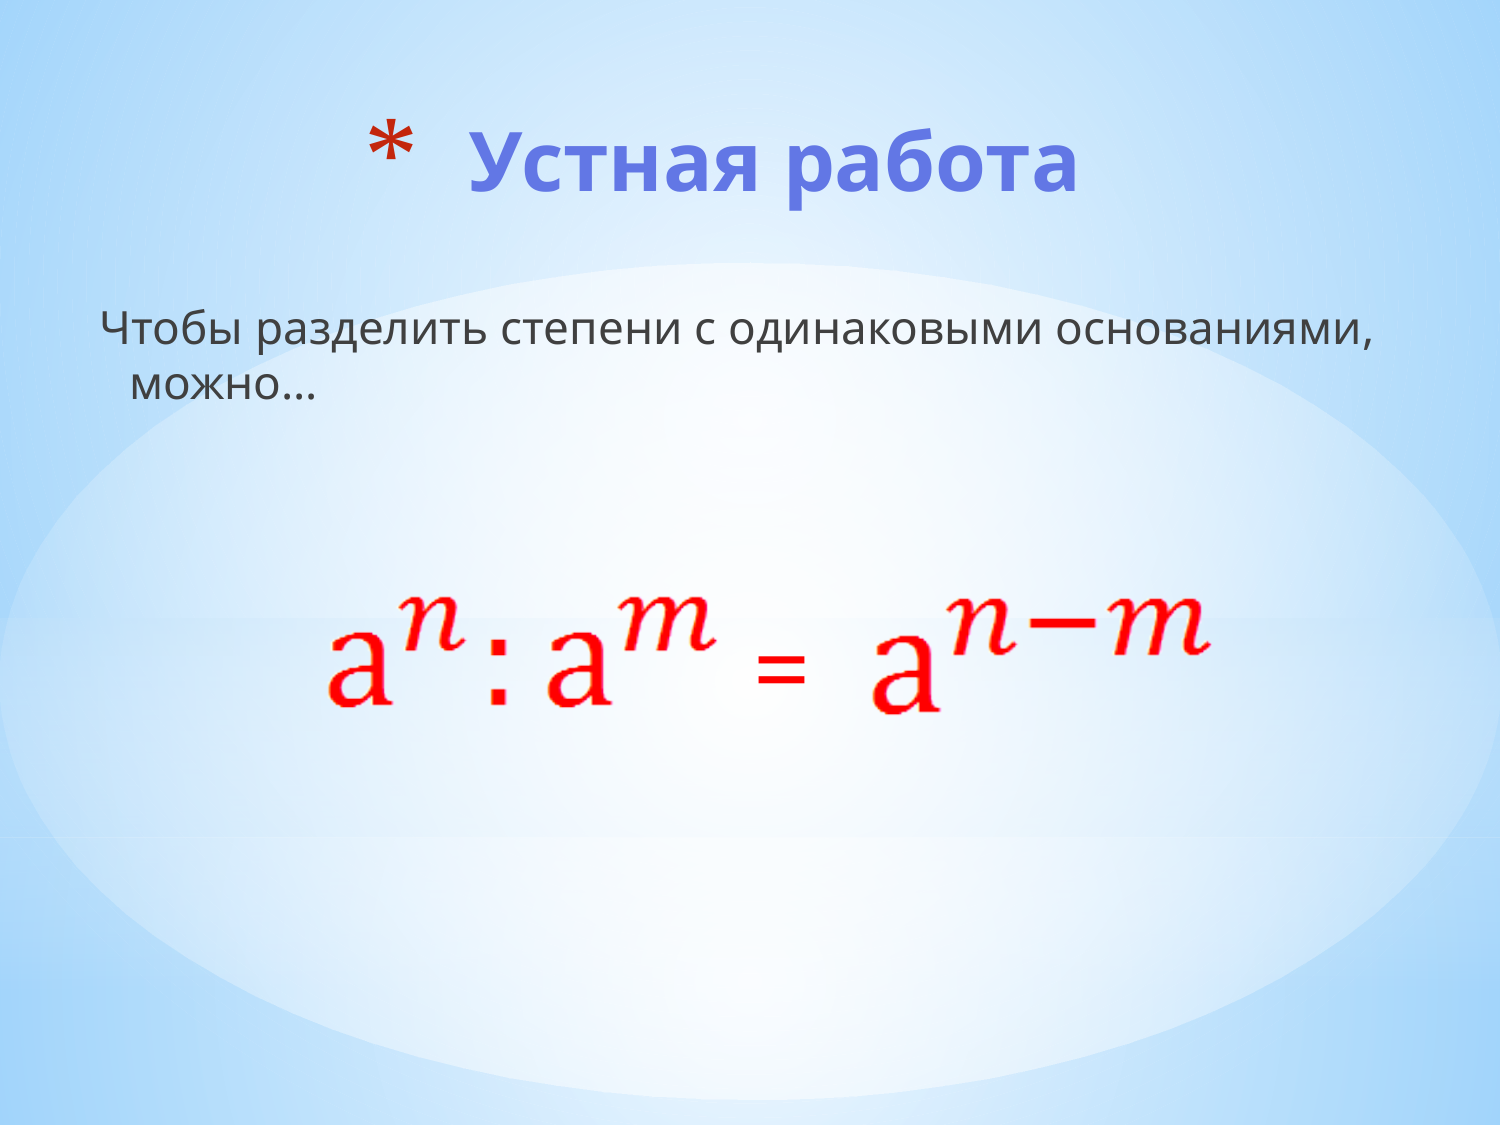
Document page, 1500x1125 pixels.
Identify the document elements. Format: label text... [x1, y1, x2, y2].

picture [324, 562, 727, 765]
list Чтобы разделить степени с одинаковыми основаниями, можно… [76, 290, 1420, 978]
title Устная работа [76, 101, 1424, 315]
text_box = [738, 597, 861, 733]
picture [867, 562, 1222, 776]
